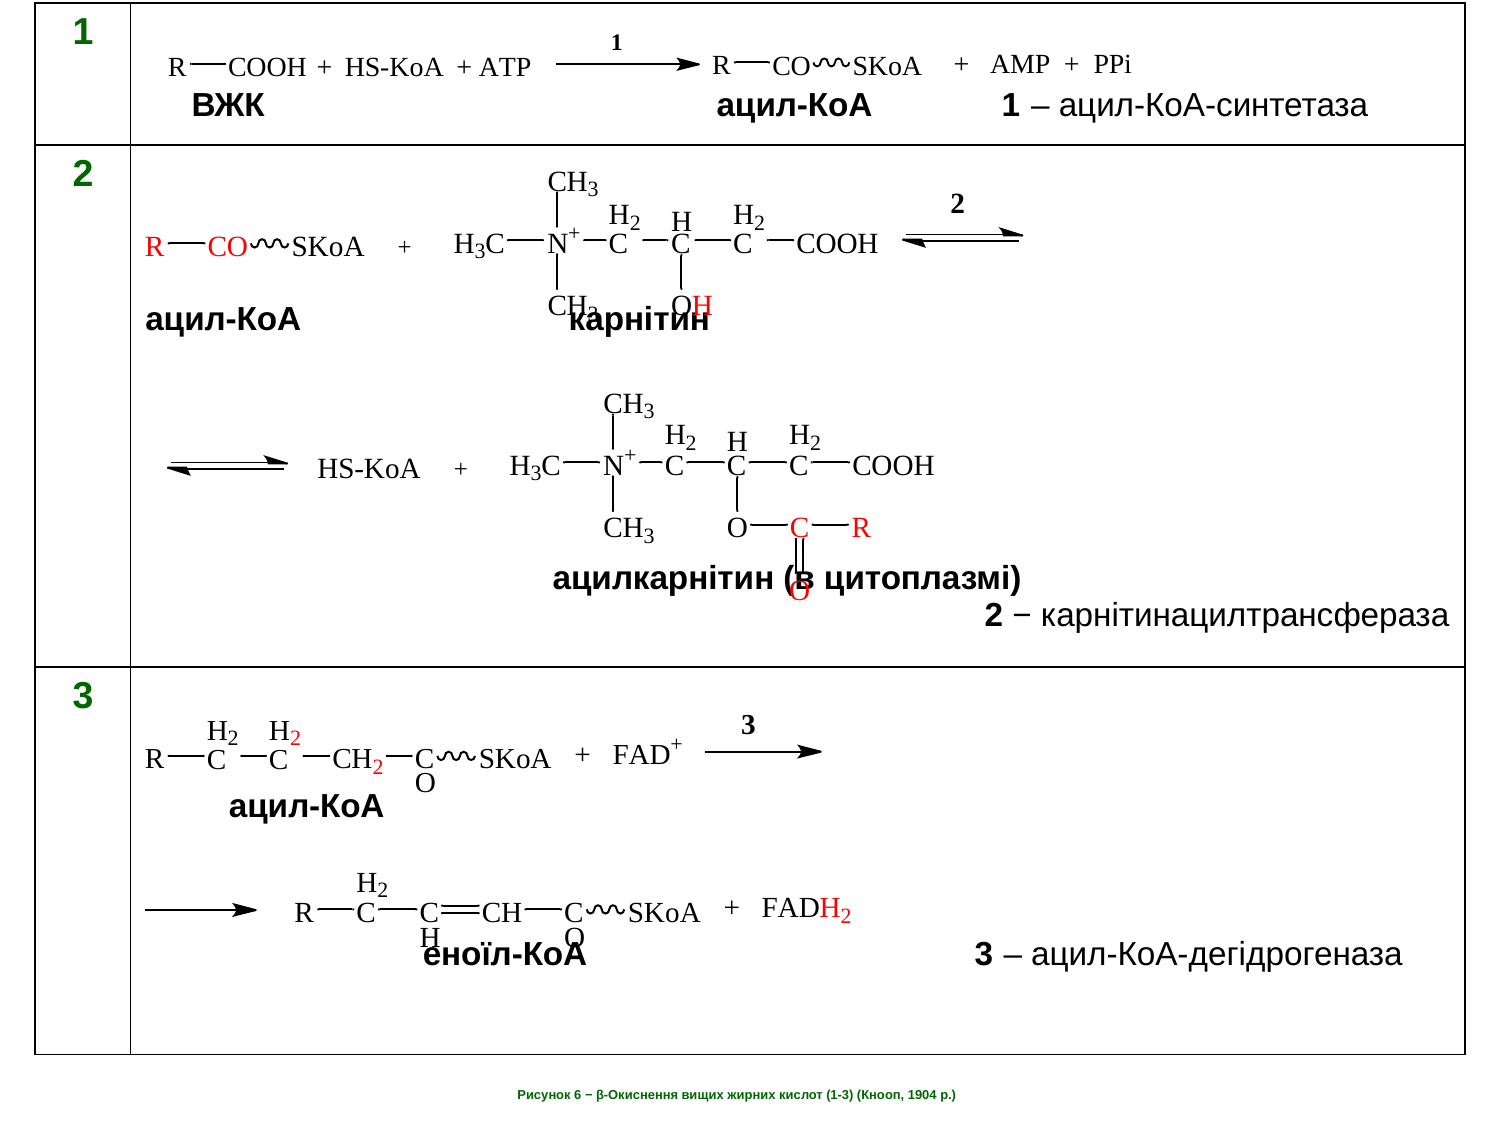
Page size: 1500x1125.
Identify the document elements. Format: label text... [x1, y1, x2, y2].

title Рисунок 6 − β-Окиснення вищих жирних кислот (1-3) (Кнооп, 1904 р.) [0, 1054, 1477, 1125]
table_header 1 [36, 4, 130, 144]
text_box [163, 386, 942, 602]
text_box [140, 163, 1030, 323]
table_cell 2 [36, 146, 130, 666]
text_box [140, 702, 827, 794]
table_cell ацил-КоА карнітин ацилкарнітин (в цитоплазмі) 2 − карнітинацилтрансфераза [131, 146, 1464, 666]
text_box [140, 866, 858, 950]
table_header ВЖК ацил-КоА 1 – ацил-КоА-синтетаза [131, 4, 1464, 144]
table_cell ацил-КоА еноїл-КоА 3 – ацил-КоА-дегідрогеназа [131, 668, 1464, 1054]
table_cell 3 [36, 668, 130, 1054]
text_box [163, 23, 1140, 85]
